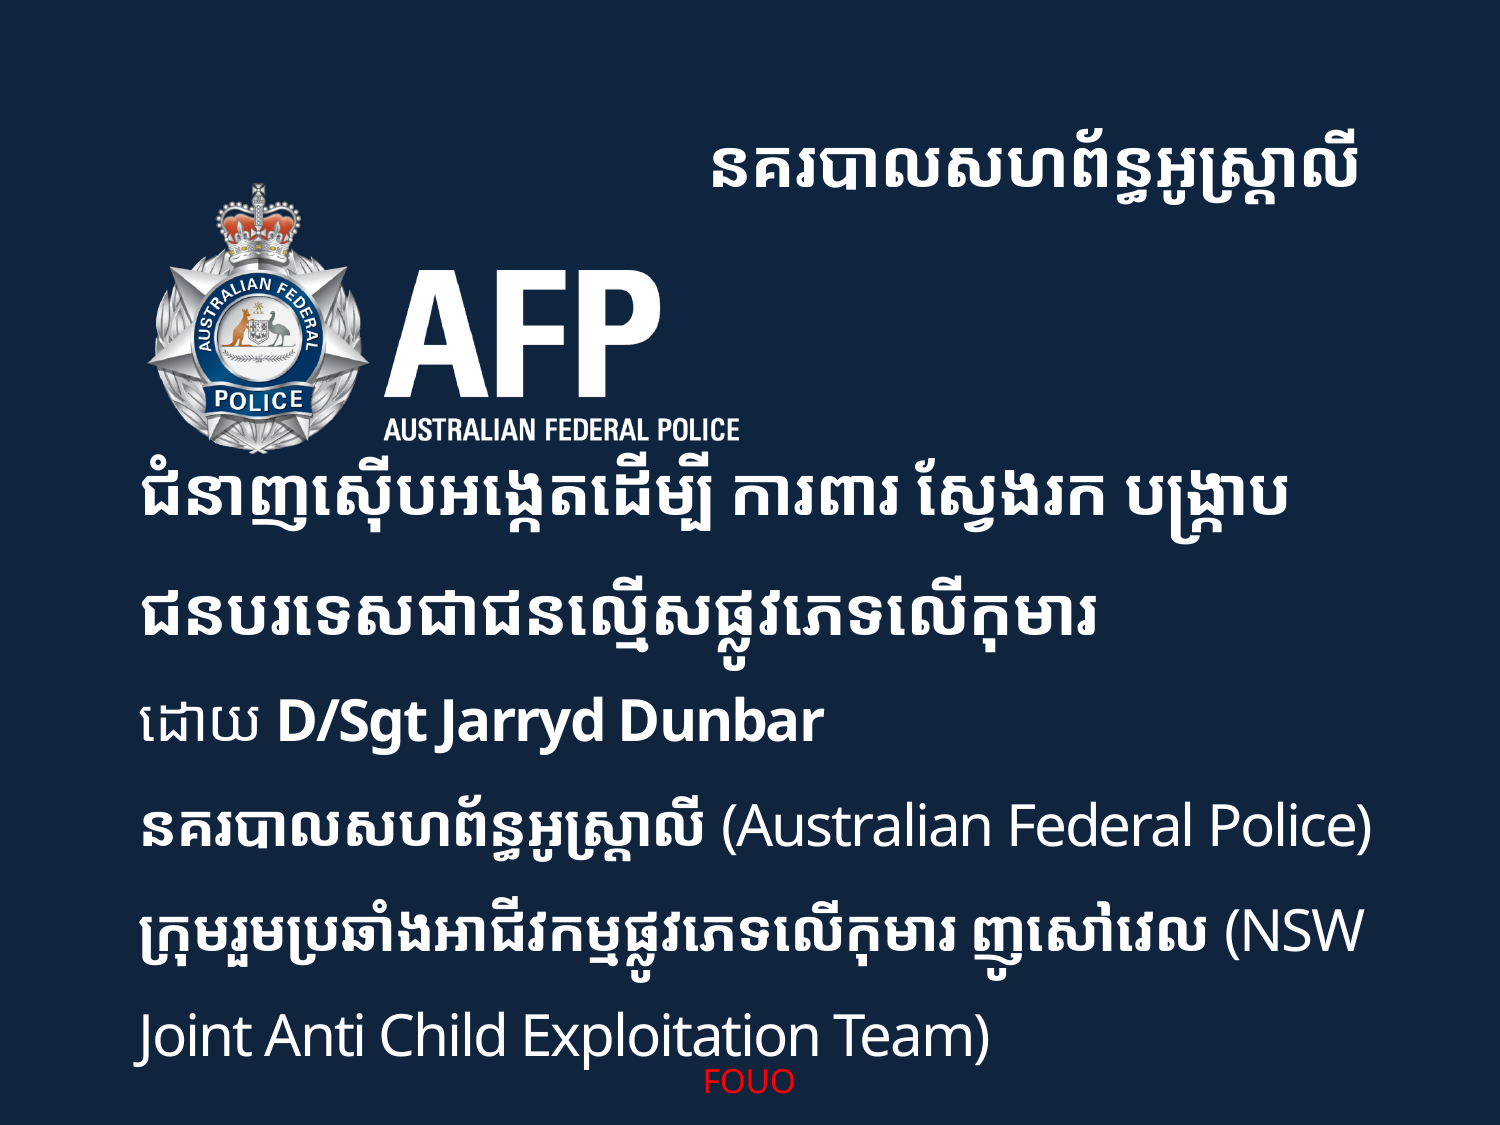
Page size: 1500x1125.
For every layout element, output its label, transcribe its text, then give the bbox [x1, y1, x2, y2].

title ជំនាញស៊ើបអង្កេតដើម្បី ការពារ ស្វែងរក បង្រ្កាបជនបរទេសជាជនល្មើសផ្លូវភេទលើកុមារ ដោយ D/Sgt Jarryd Dunbar នគរបាលសហព័ន្ធអូស្រ្តាលី (Australian Federal Police) ក្រុមរួមប្រឆាំងអាជីវកម្មផ្លូវភេទលើកុមារ ញូសៅវេល (NSW Joint Anti Child Exploitation Team) [123, 491, 1423, 1076]
text_box នគរបាលសហព័ន្ធអូស្រ្តាលី [571, 54, 1500, 208]
picture [147, 183, 739, 454]
